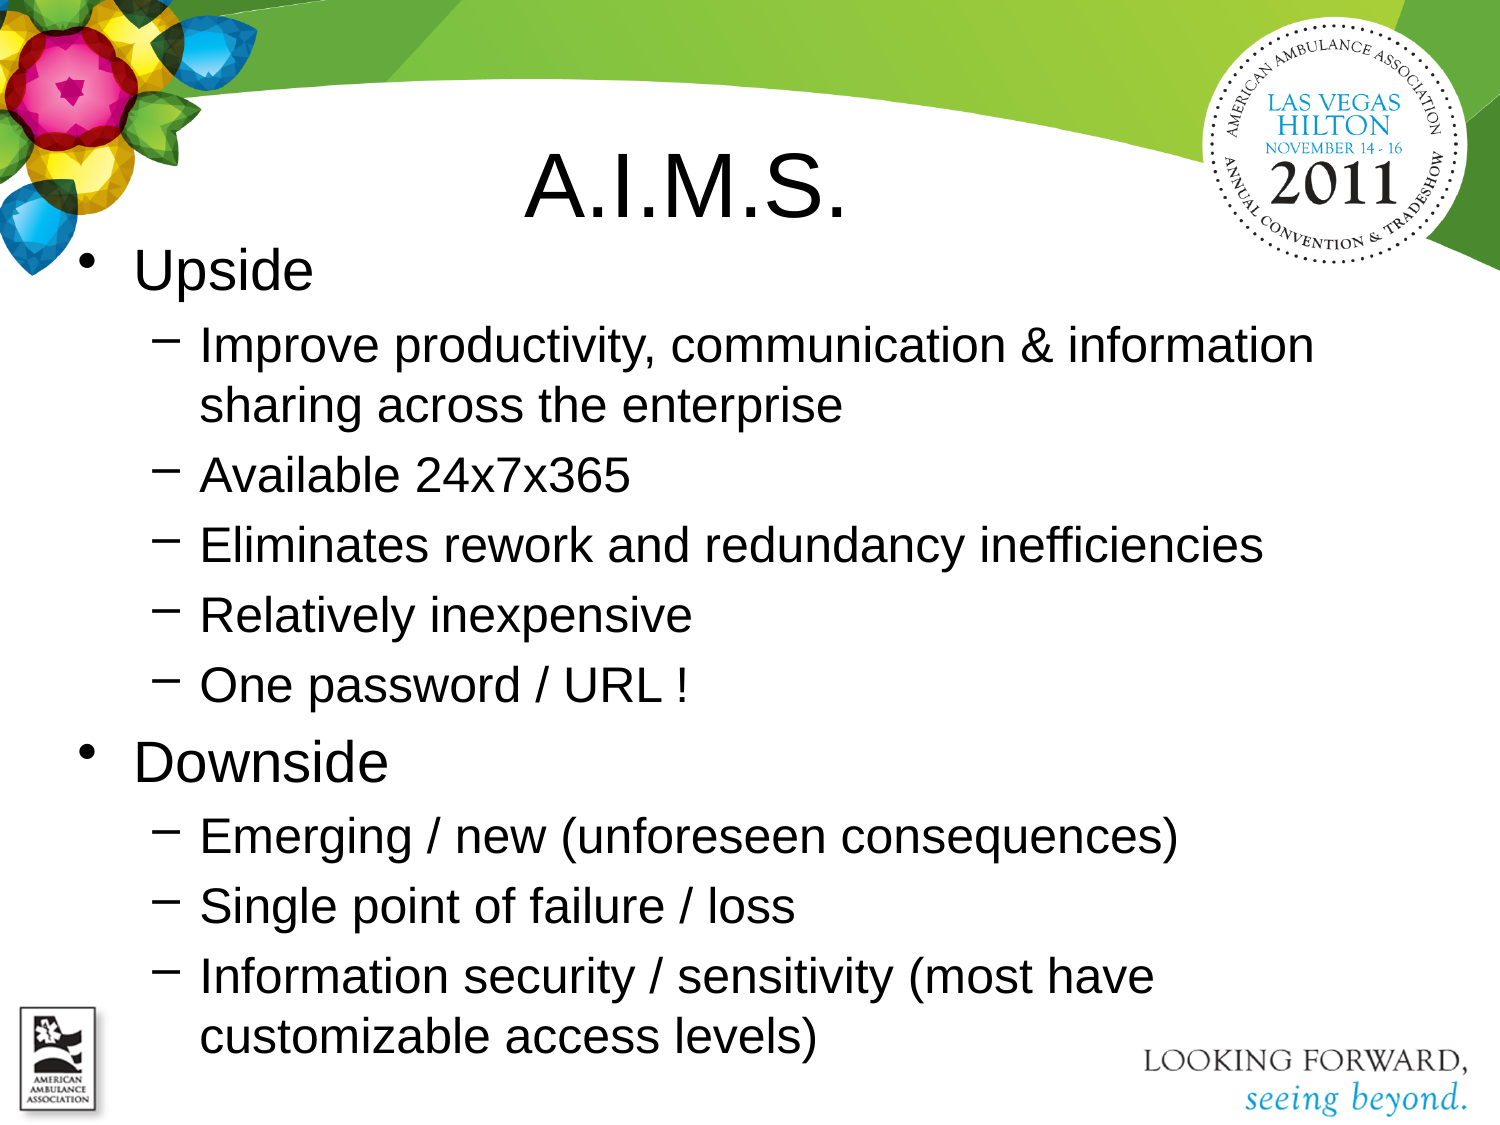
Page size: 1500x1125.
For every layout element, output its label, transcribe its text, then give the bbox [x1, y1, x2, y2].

list Upside Improve productivity, communication & information sharing across the enterprise Available 24x7x365 Eliminates rework and redundancy inefficiencies Relatively inexpensive One password / URL ! Downside Emerging / new (unforeseen consequences) Single point of failure / loss Information security / sensitivity (most have customizable access levels) [62, 224, 1426, 1101]
picture [0, 0, 1500, 1125]
title A.I.M.S. [12, 87, 1363, 276]
